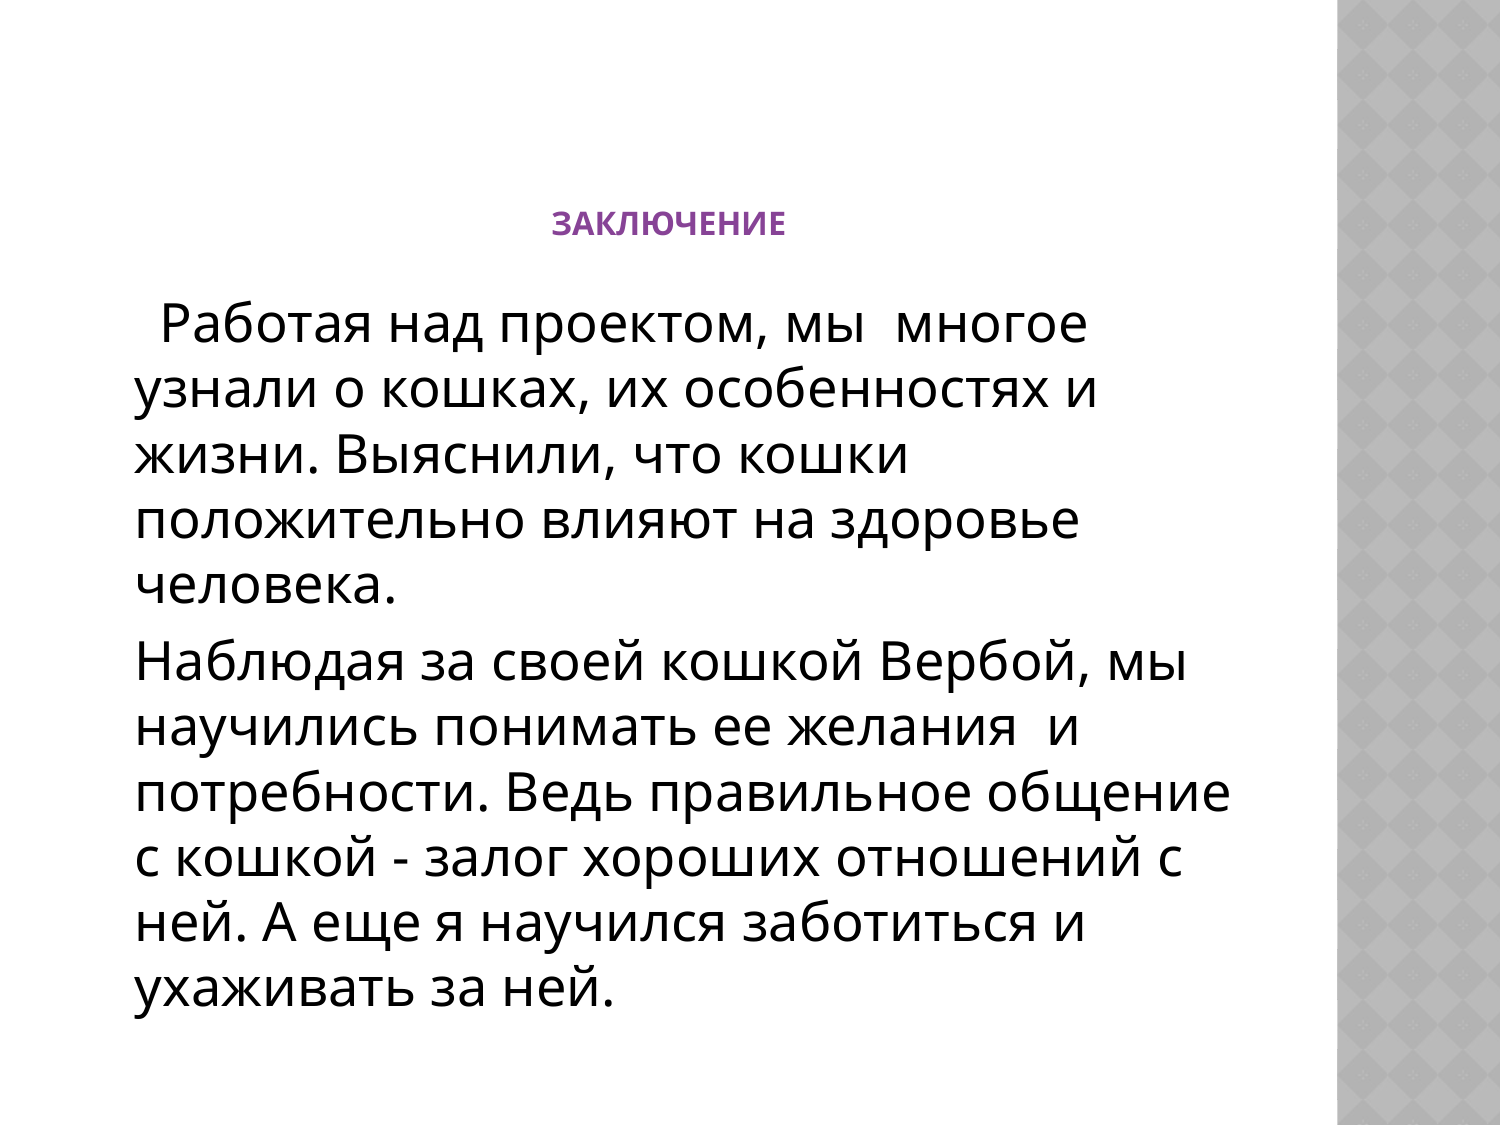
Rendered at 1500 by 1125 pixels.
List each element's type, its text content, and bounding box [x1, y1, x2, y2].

list Работая над проектом, мы многое узнали о кошках, их особенностях и жизни. Выяснили, что кошки положительно влияют на здоровье человека. Наблюдая за своей кошкой Вербой, мы научились понимать ее желания и потребности. Ведь правильное общение с кошкой - залог хороших отношений с ней. А еще я научился заботиться и ухаживать за ней. [75, 281, 1263, 1059]
title заключение [75, 46, 1263, 281]
